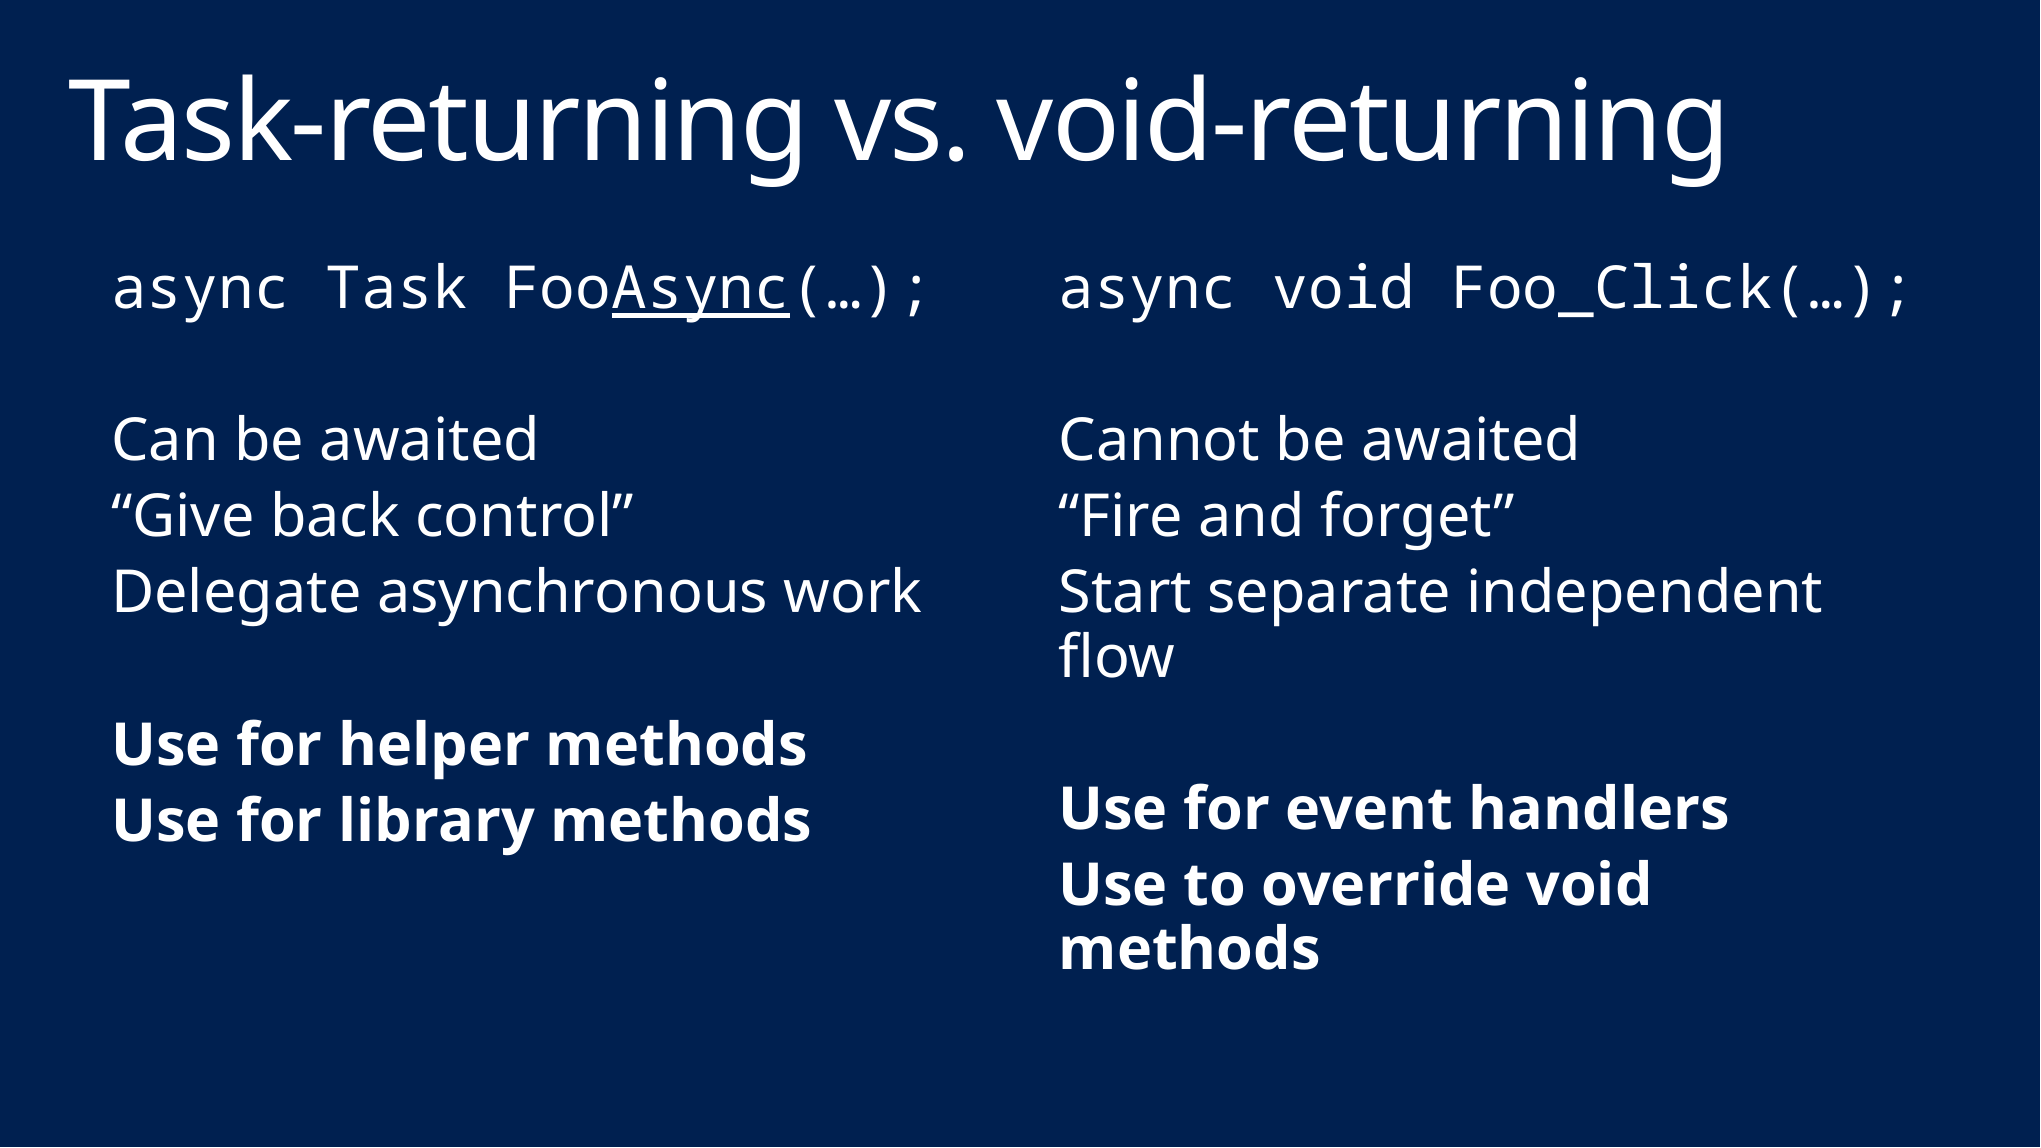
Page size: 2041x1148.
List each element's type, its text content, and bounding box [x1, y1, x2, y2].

title Task-returning vs. void-returning [45, 48, 1996, 200]
list async void Foo_Click(…); Cannot be awaited “Fire and forget” Start separate independent flow Use for event handlers Use to override void methods [1034, 242, 1953, 987]
list async Task FooAsync(…); Can be awaited “Give back control” Delegate asynchronous work Use for helper methods Use for library methods [87, 242, 1006, 906]
